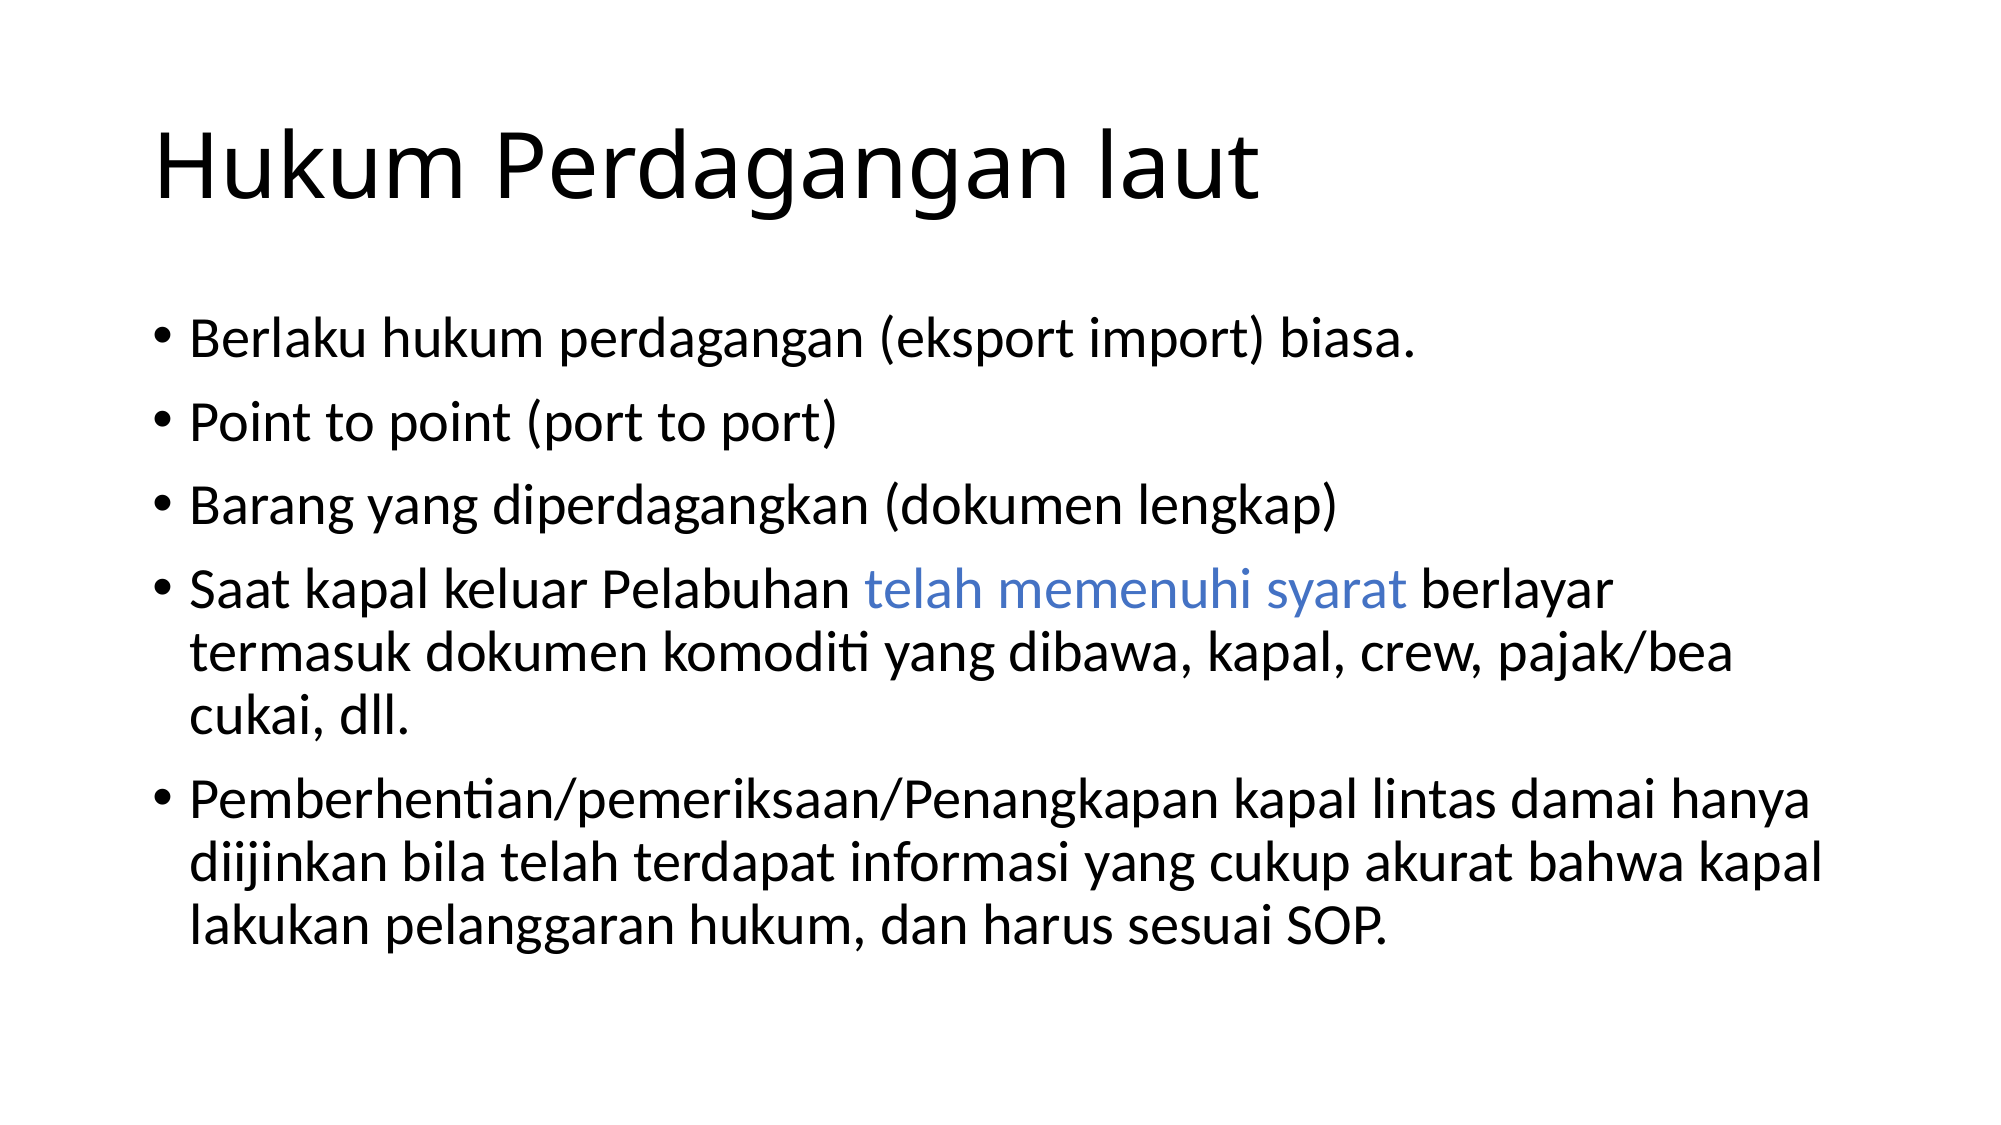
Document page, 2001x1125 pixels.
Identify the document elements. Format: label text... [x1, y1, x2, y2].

list Berlaku hukum perdagangan (eksport import) biasa. Point to point (port to port) Barang yang diperdagangkan (dokumen lengkap) Saat kapal keluar Pelabuhan telah memenuhi syarat berlayar termasuk dokumen komoditi yang dibawa, kapal, crew, pajak/bea cukai, dll. Pemberhentian/pemeriksaan/Penangkapan kapal lintas damai hanya diijinkan bila telah terdapat informasi yang cukup akurat bahwa kapal lakukan pelanggaran hukum, dan harus sesuai SOP. [137, 299, 1863, 1014]
title Hukum Perdagangan laut [137, 59, 1863, 278]
